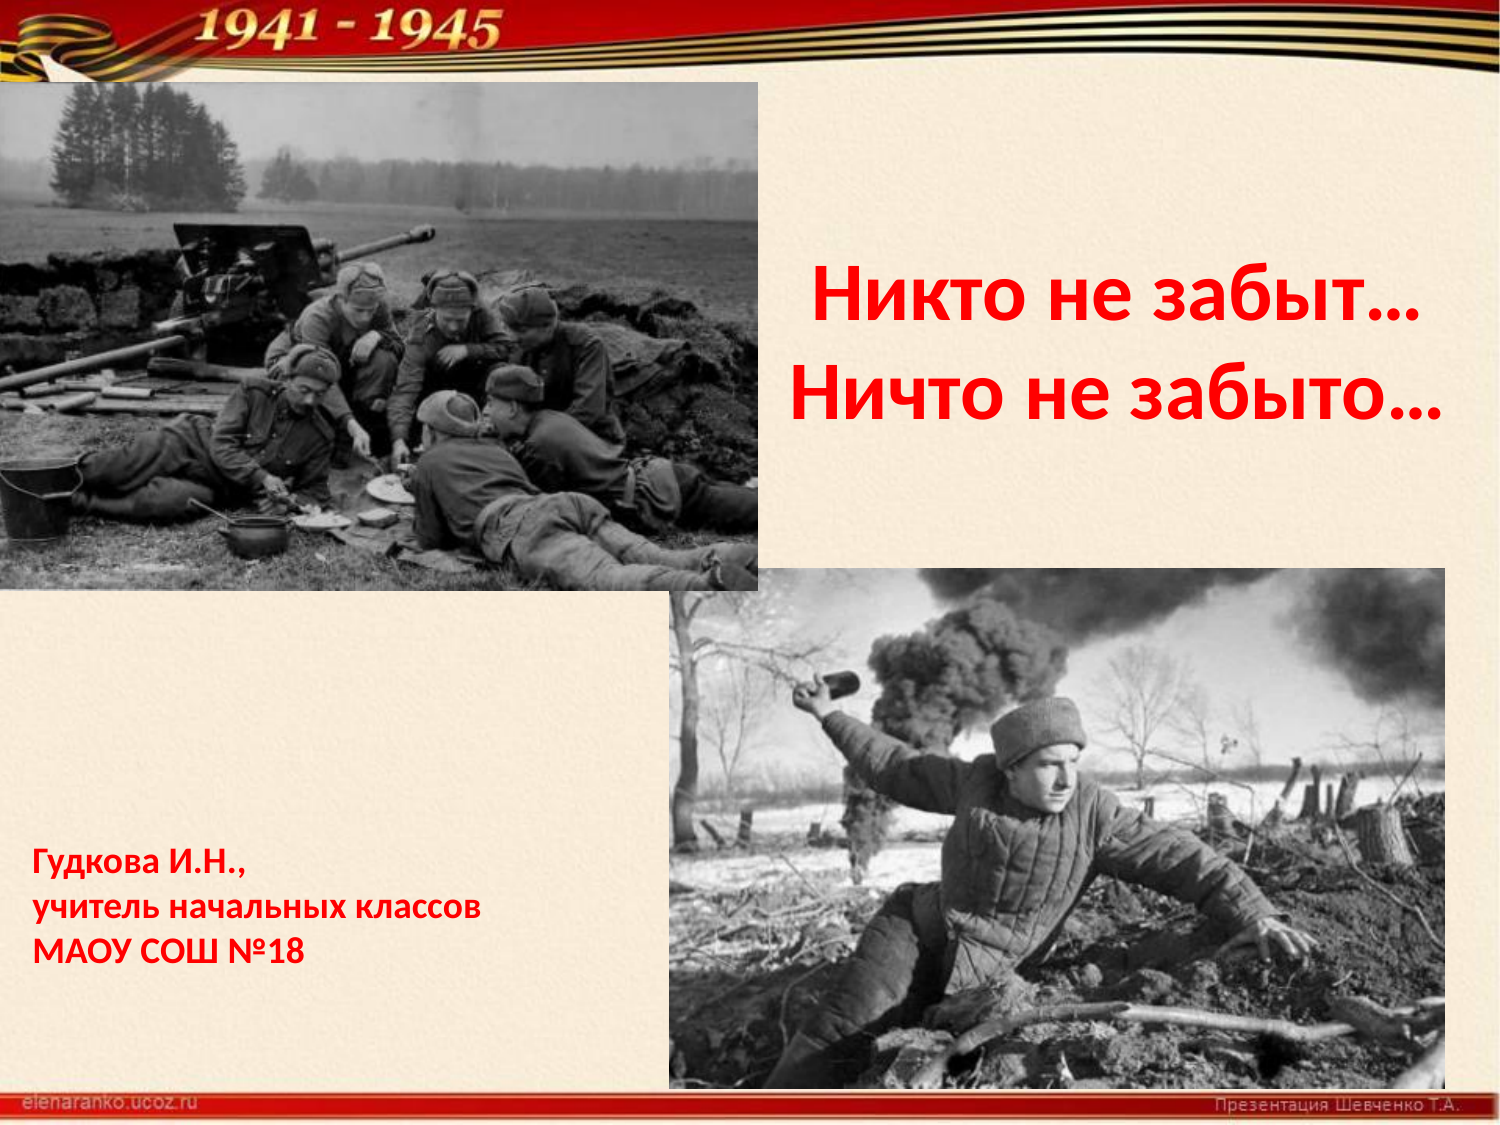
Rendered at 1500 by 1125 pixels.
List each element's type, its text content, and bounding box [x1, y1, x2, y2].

title Никто не забыт… Ничто не забыто… [763, 242, 1478, 431]
picture [0, 0, 1500, 1125]
text_box Гудкова И.Н., учитель начальных классов МАОУ СОШ №18 [17, 828, 664, 1024]
